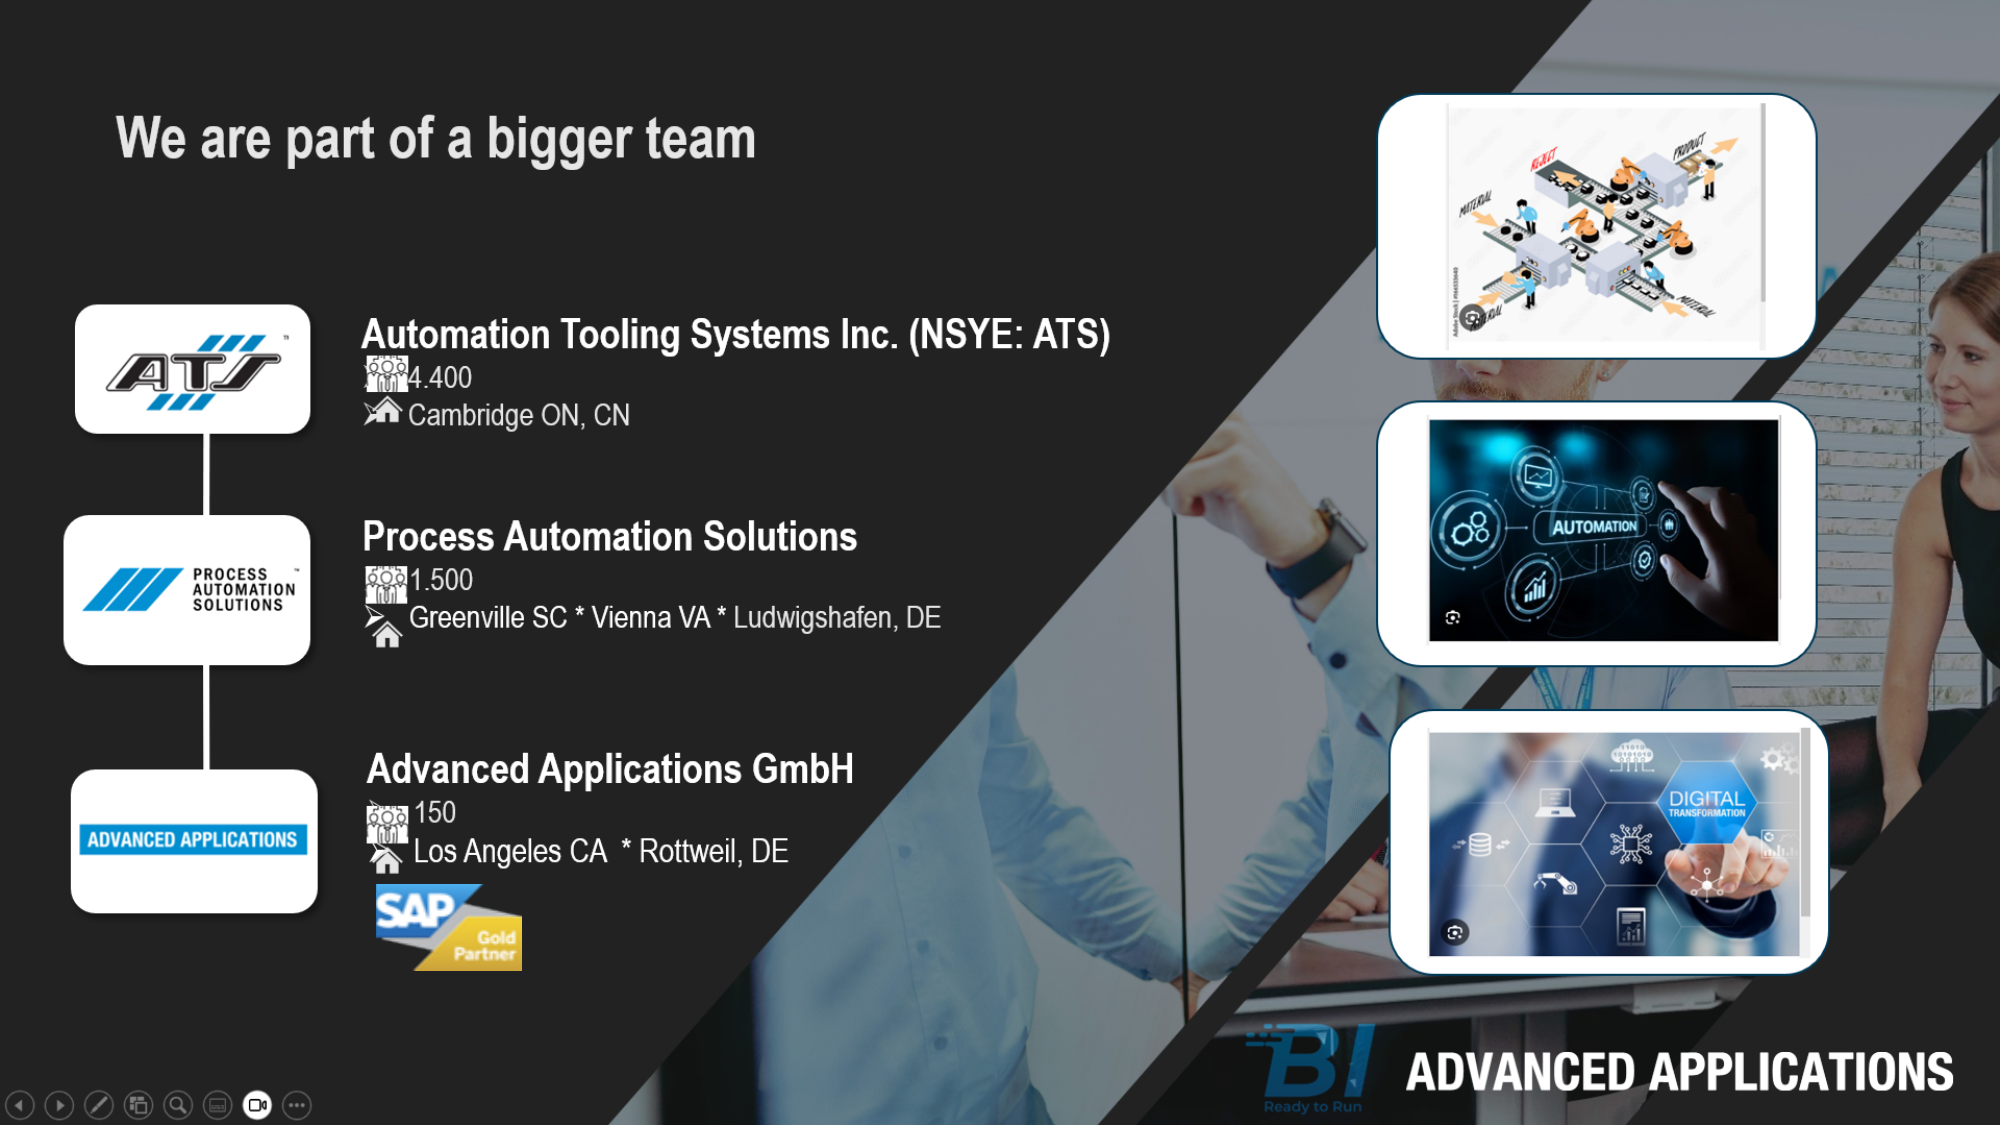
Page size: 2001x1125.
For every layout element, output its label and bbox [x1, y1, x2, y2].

text_box [0, 0, 2000, 1125]
